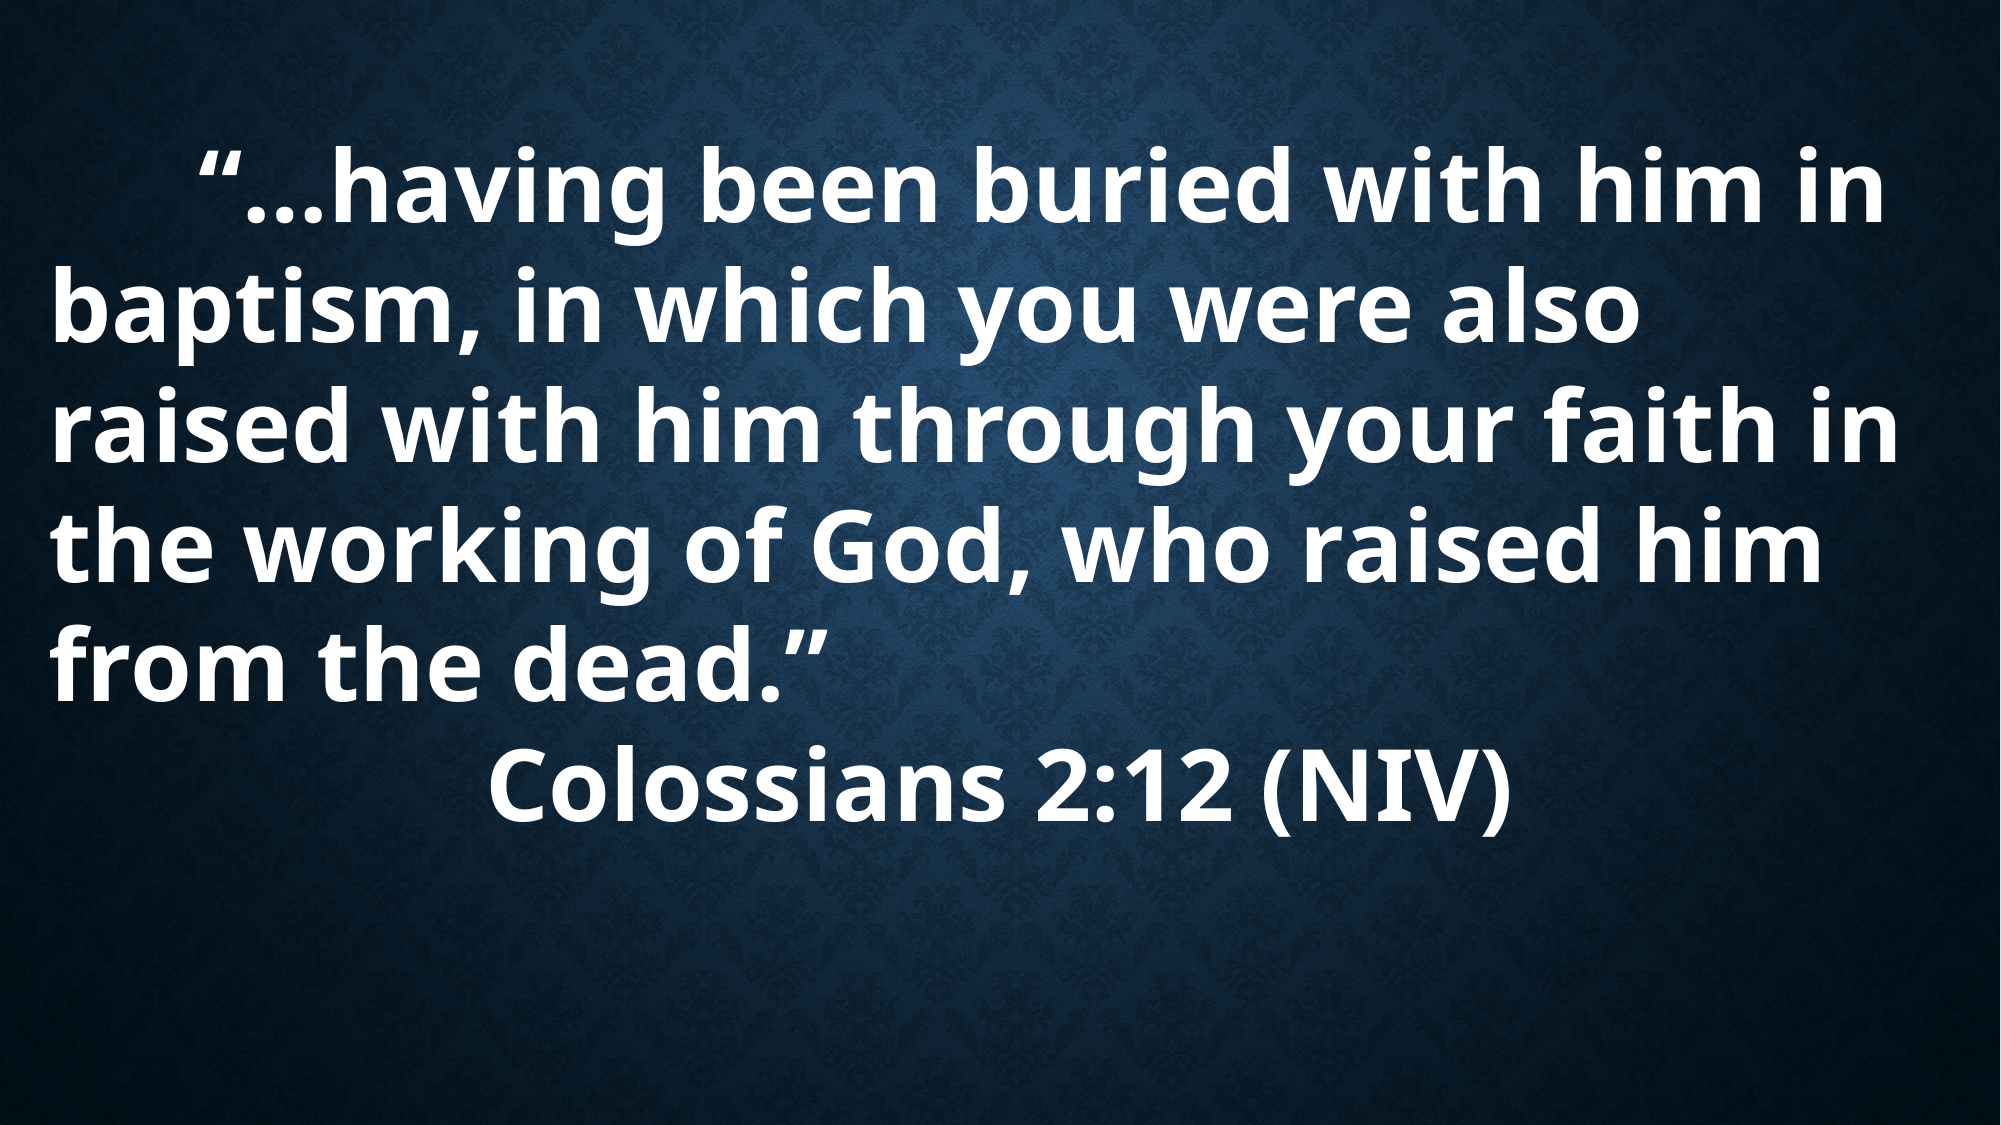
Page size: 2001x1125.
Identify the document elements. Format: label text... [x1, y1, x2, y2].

text_box “…having been buried with him in baptism, in which you were also raised with him through your faith in the working of God, who raised him from the dead.” Colossians 2:12 (NIV) [33, 114, 1967, 850]
